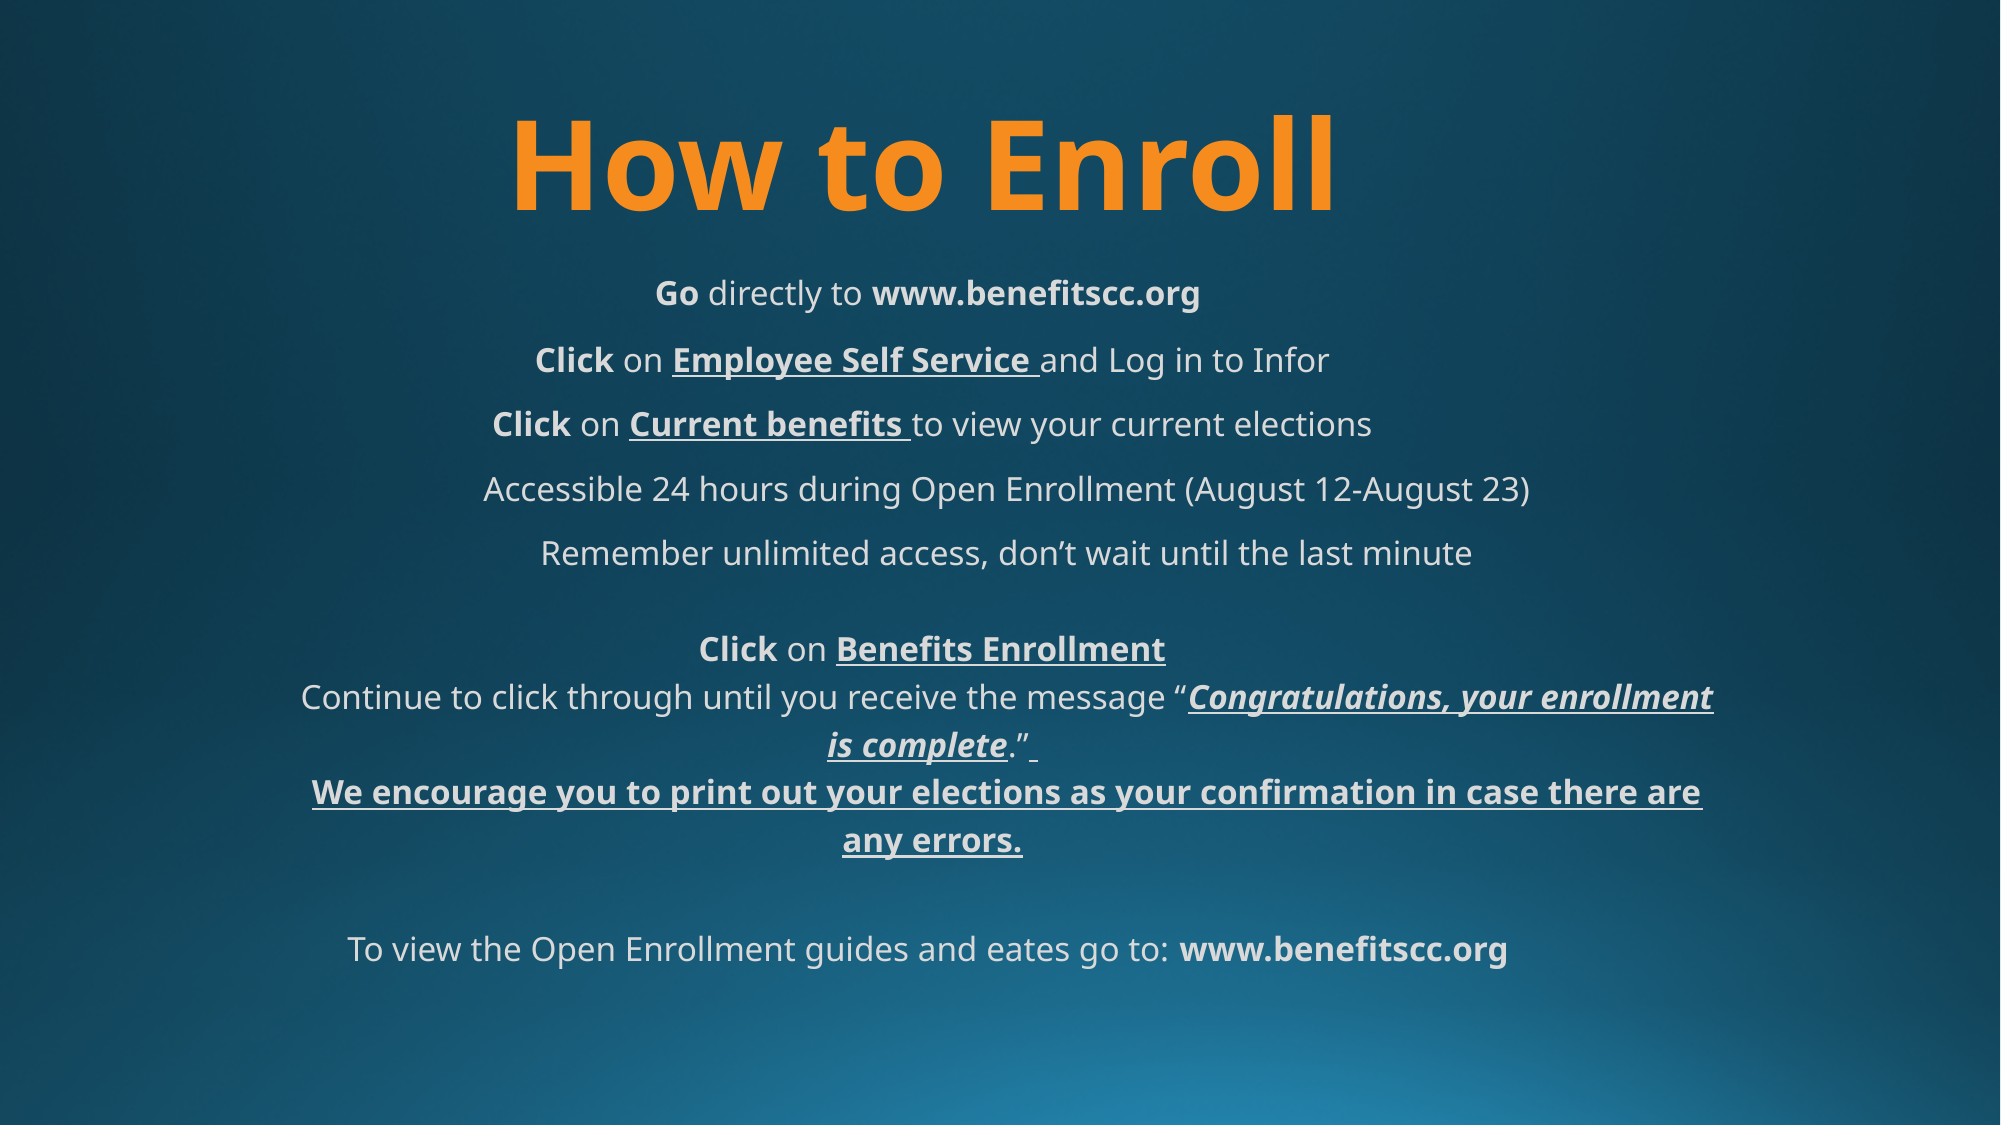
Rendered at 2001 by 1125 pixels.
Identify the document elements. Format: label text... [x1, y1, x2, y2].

list Go directly to www.benefitscc.org Click on Employee Self Service and Log in to Infor Click on Current benefits to view your current elections Accessible 24 hours during Open Enrollment (August 12-August 23) Remember unlimited access, don’t wait until the last minute Click on Benefits Enrollment Continue to click through until you receive the message “Congratulations, your enrollment is complete.” We encourage you to print out your elections as your confirmation in case there are any errors. To view the Open Enrollment guides and eates go to: www.benefitscc.org [103, 288, 1745, 1001]
picture [0, 0, 2001, 1125]
title How to Enroll [178, 85, 1671, 254]
